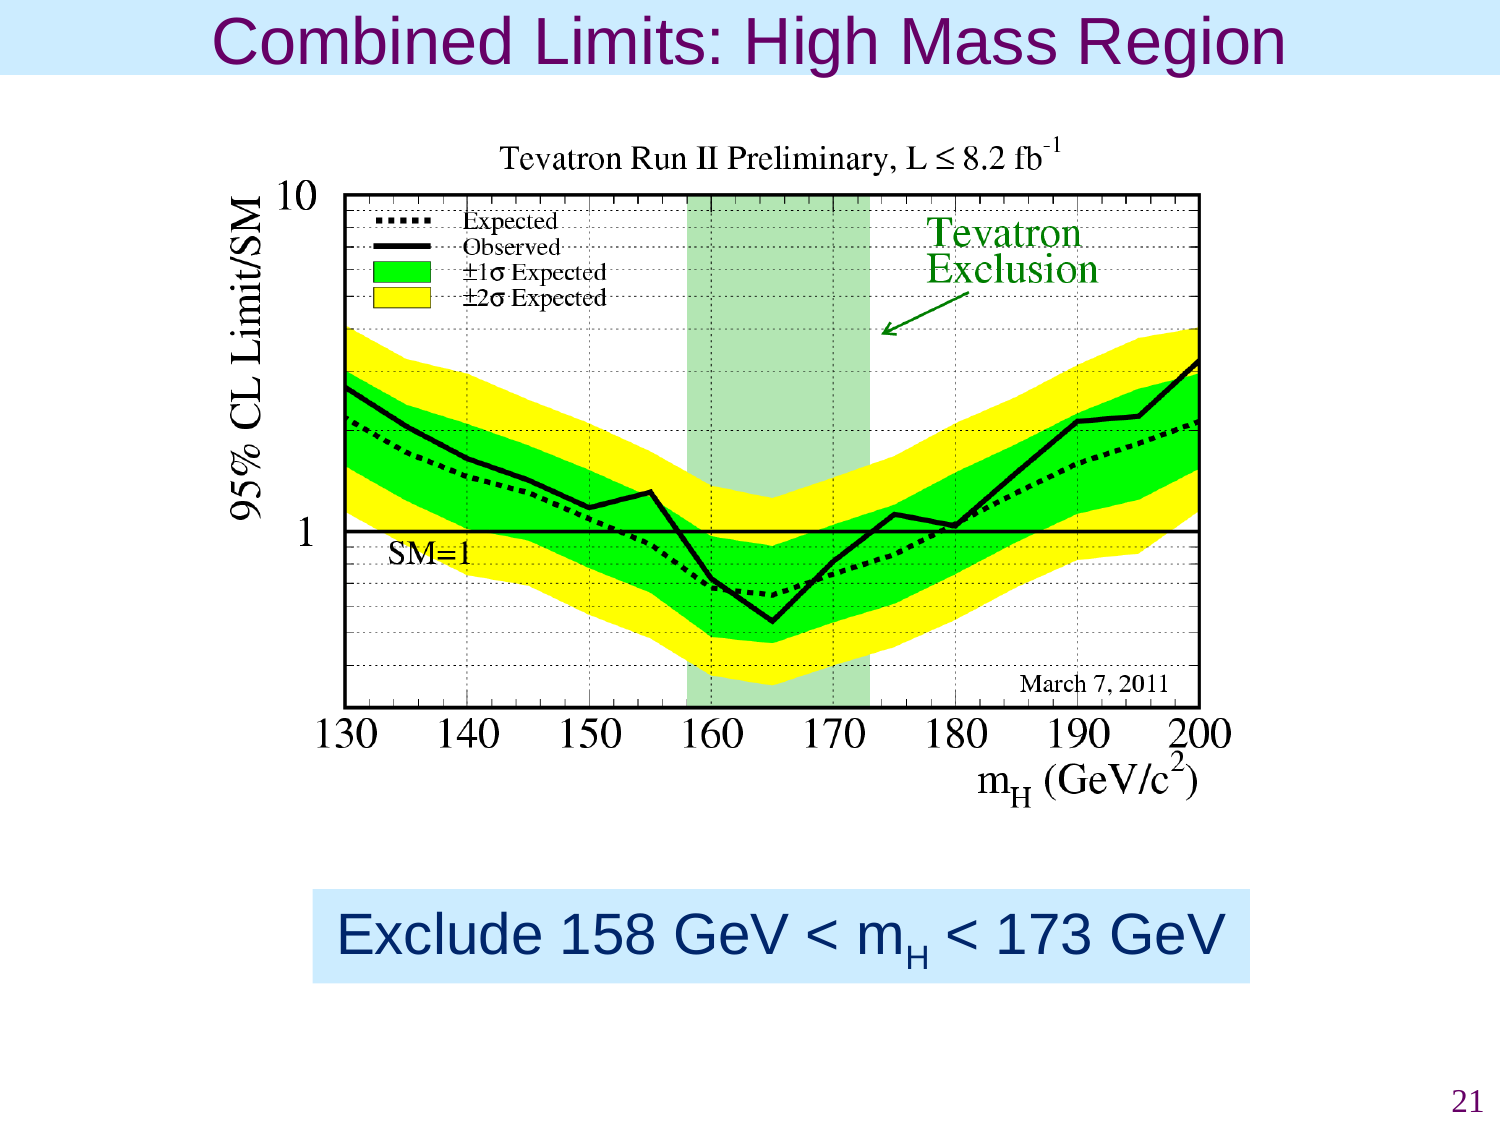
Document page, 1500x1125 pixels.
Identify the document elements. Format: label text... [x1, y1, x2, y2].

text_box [690, 531, 787, 559]
text_box Exclude 158 GeV < mH < 173 GeV [312, 889, 1250, 984]
slide_number 21 [1374, 1071, 1500, 1125]
text_box Combined Limits: High Mass Region [0, 0, 1500, 75]
picture [174, 24, 1313, 879]
